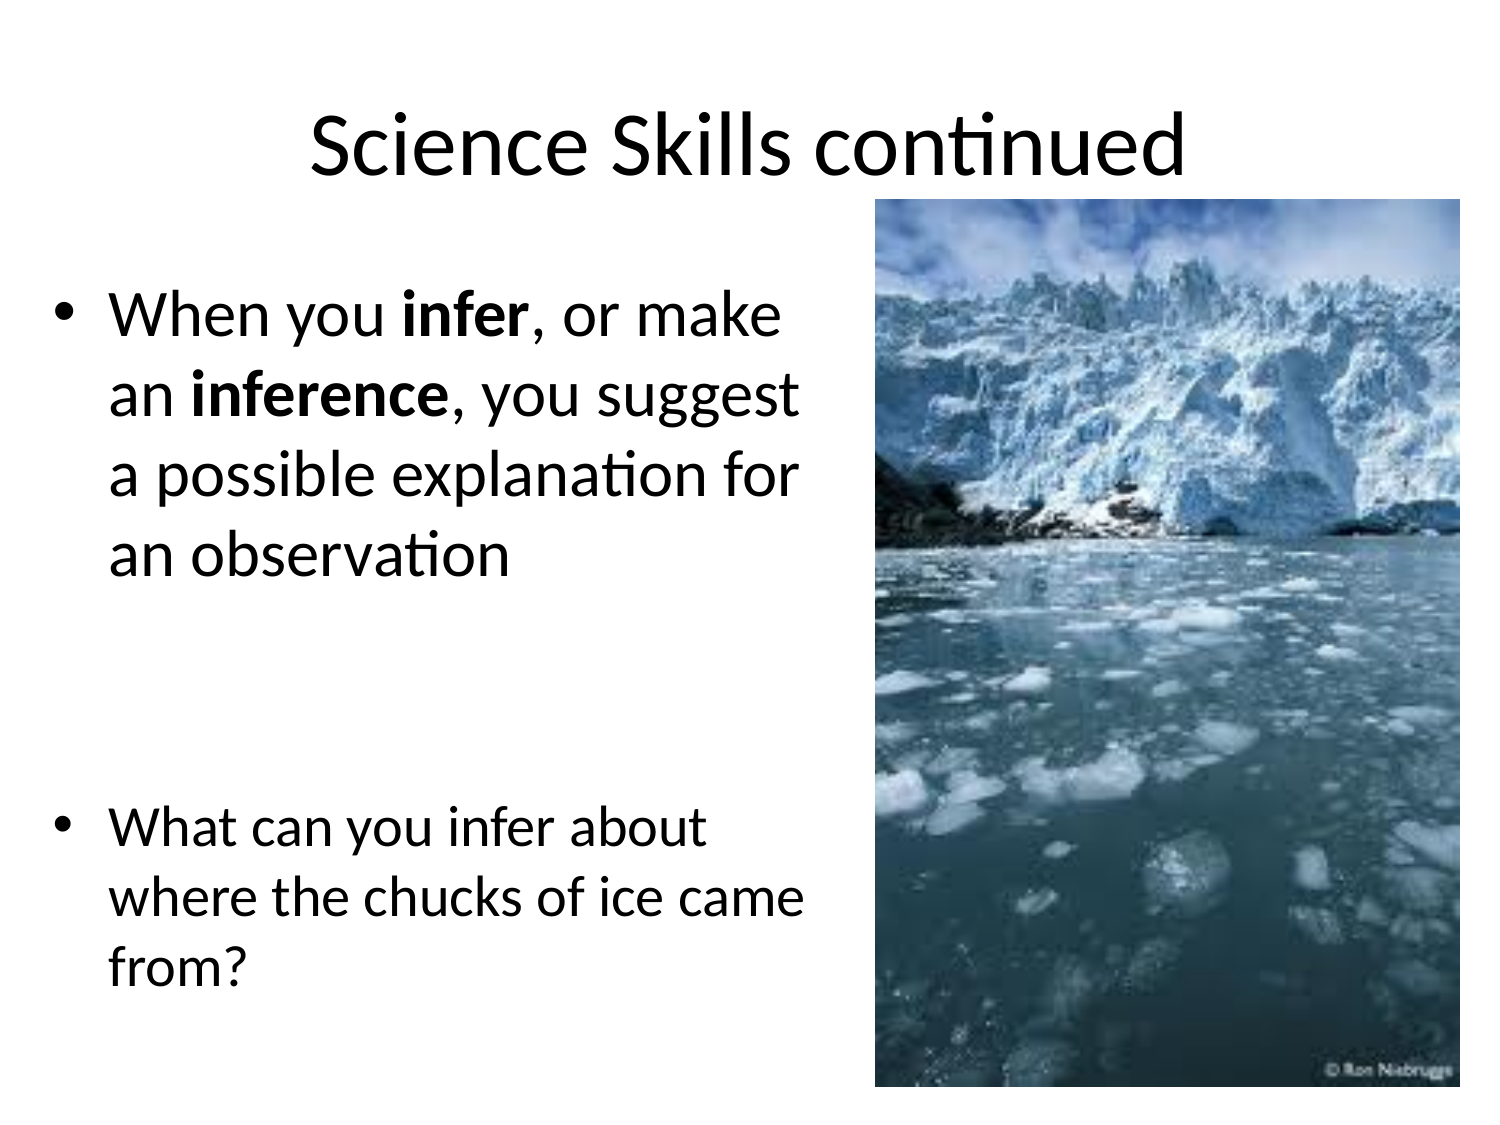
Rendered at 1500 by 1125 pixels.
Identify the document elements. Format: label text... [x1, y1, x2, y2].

title Science Skills continued [74, 44, 1426, 233]
picture [874, 199, 1460, 1087]
list When you infer, or make an inference, you suggest a possible explanation for an observation What can you infer about where the chucks of ice came from? [37, 262, 838, 1088]
